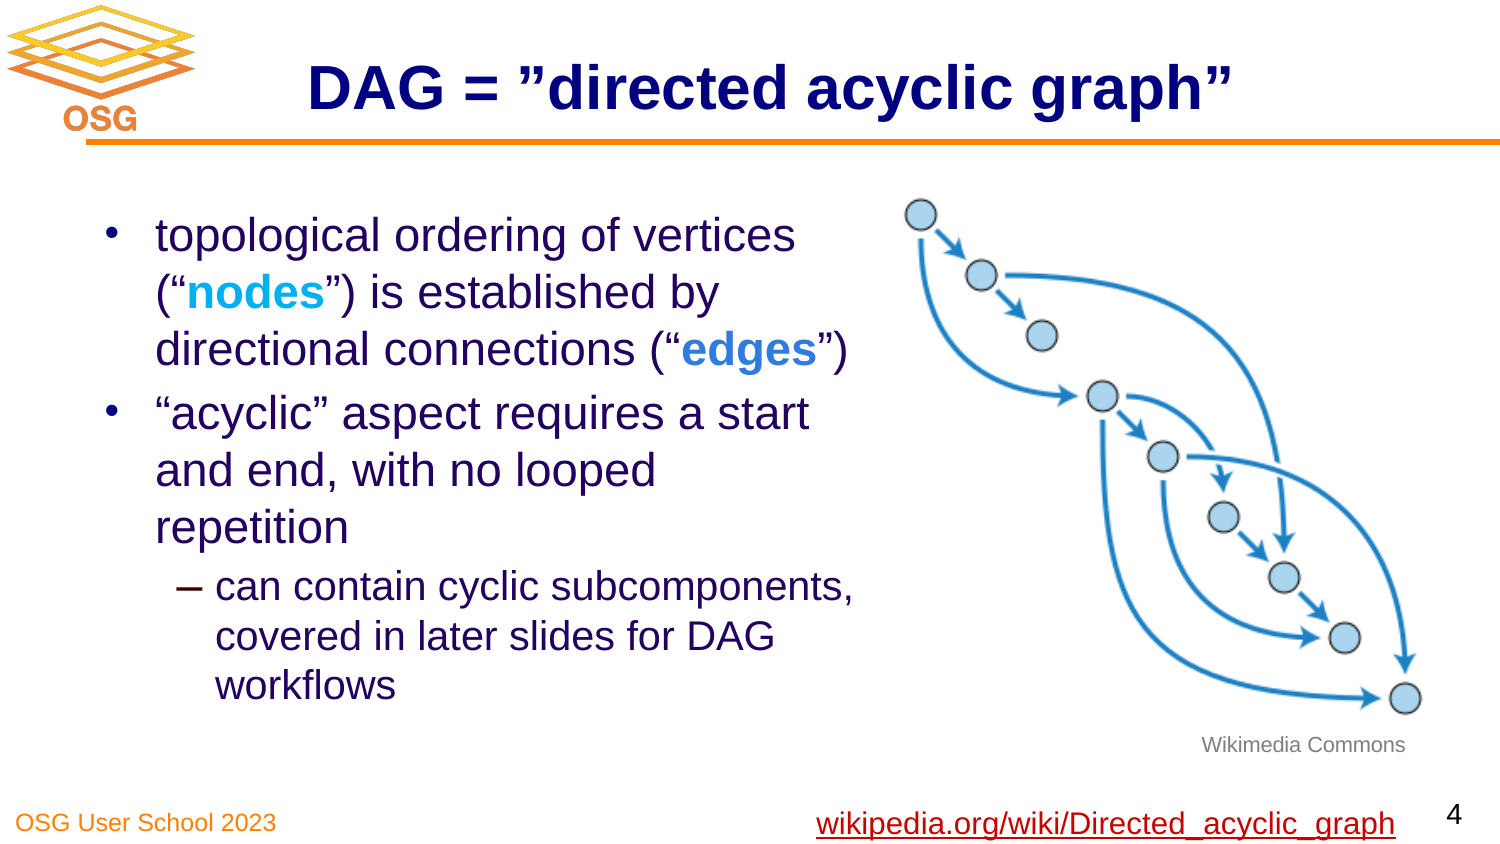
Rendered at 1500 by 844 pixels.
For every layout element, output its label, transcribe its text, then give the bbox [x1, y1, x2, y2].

title DAG = ”directed acyclic graph” [201, 14, 1342, 155]
text_box wikipedia.org/wiki/Directed_acyclic_graph [775, 796, 1412, 844]
list topological ordering of vertices (“nodes”) is established by directional connections (“edges”) “acyclic” aspect requires a start and end, with no looped repetition can contain cyclic subcomponents, covered in later slides for DAG workflows [88, 196, 875, 769]
text_box Wikimedia Commons [888, 735, 1422, 764]
picture [7, 5, 195, 131]
slide_number ‹#› [1431, 787, 1500, 844]
picture [891, 185, 1436, 730]
